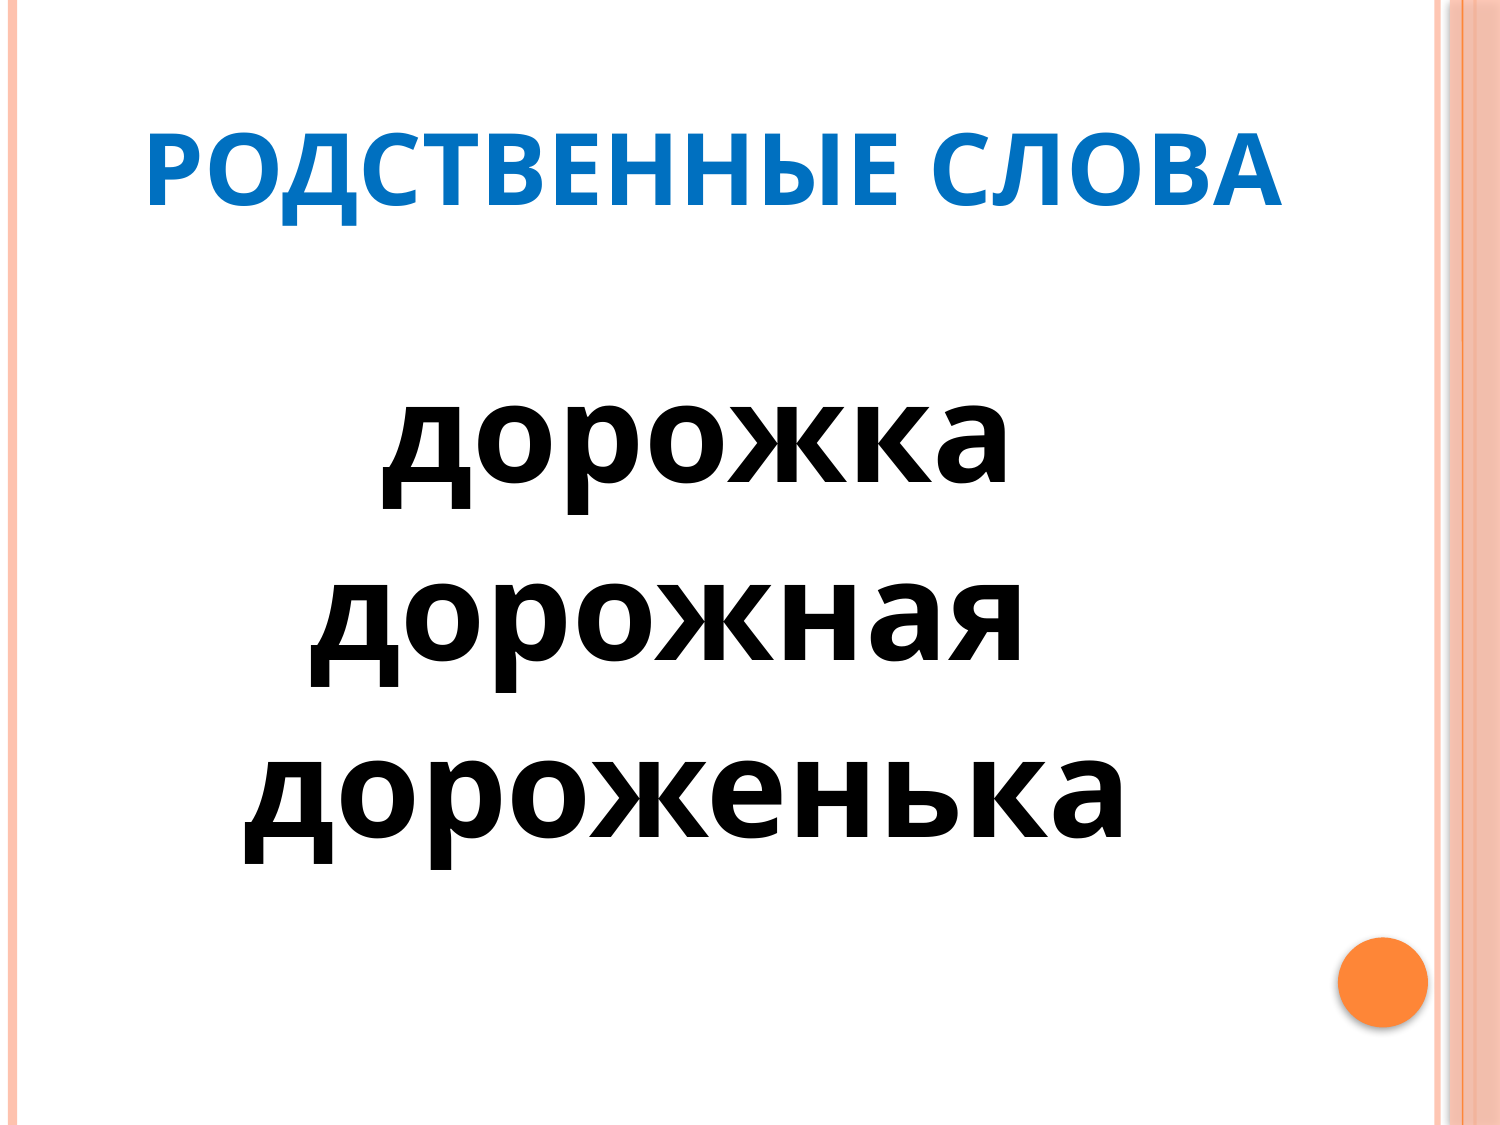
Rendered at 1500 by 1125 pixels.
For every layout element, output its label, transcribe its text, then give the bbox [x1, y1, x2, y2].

title Родственные слова [75, 45, 1300, 233]
list дорожка дорожная дороженька [75, 338, 1300, 1062]
